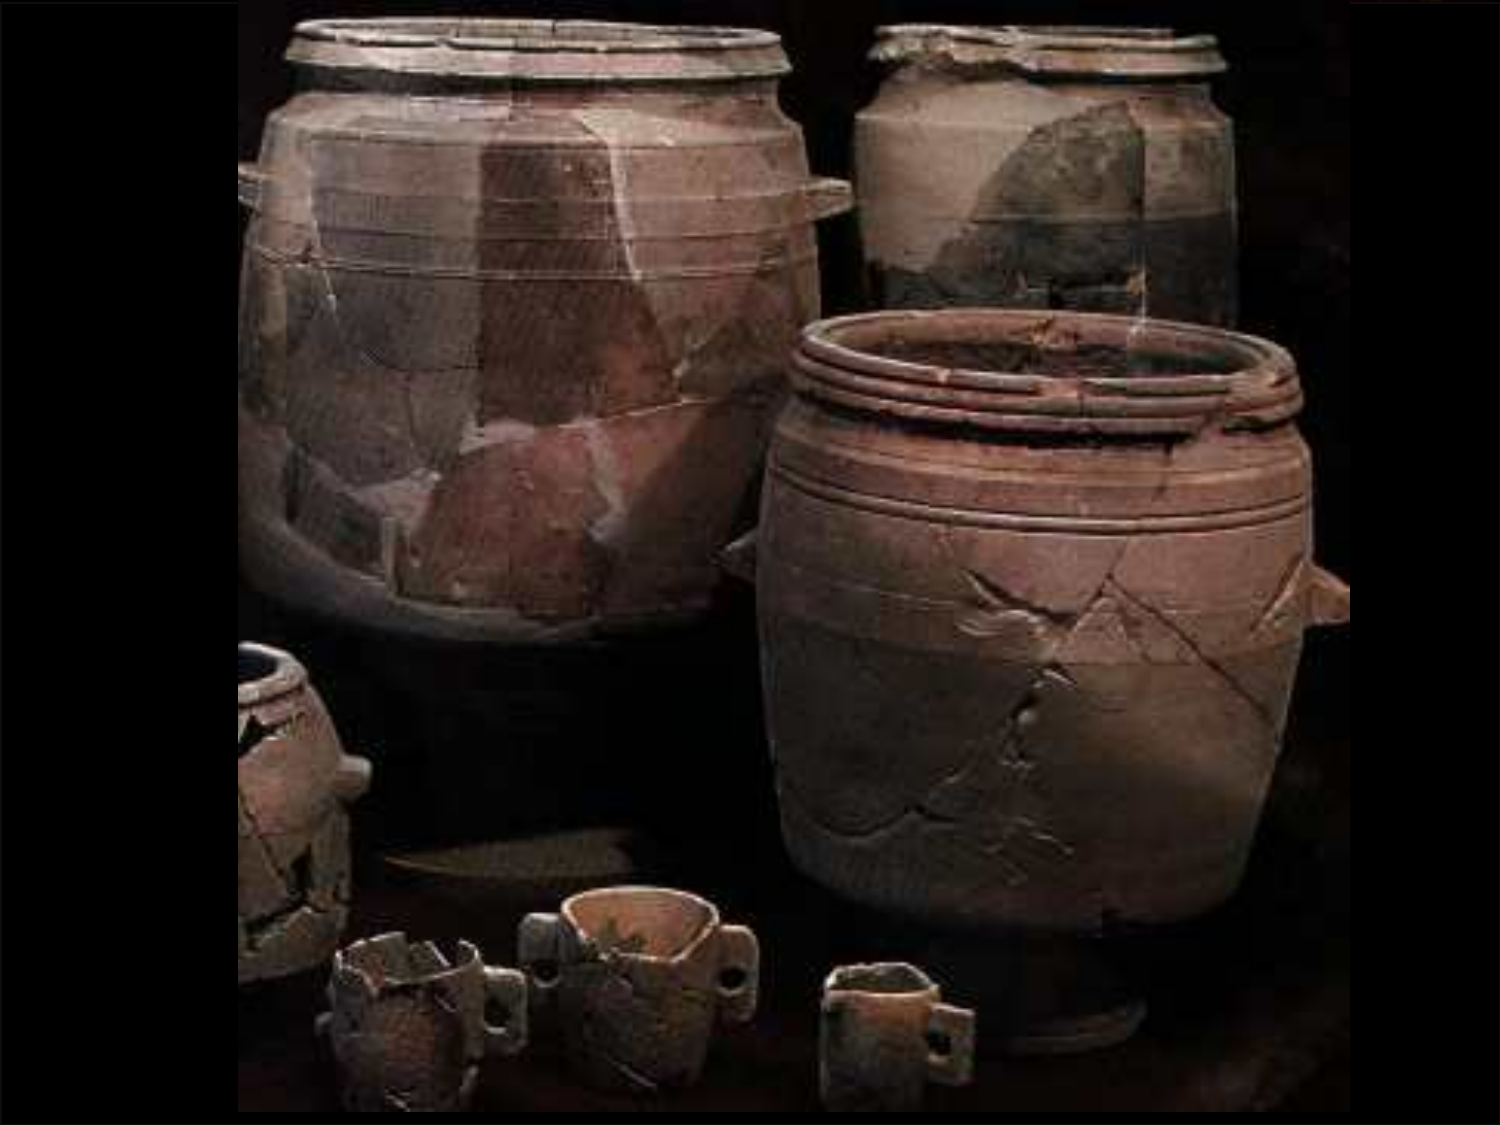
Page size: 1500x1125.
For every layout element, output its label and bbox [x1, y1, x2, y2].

picture [0, 0, 1500, 1125]
text_box [1, 3, 1500, 1125]
